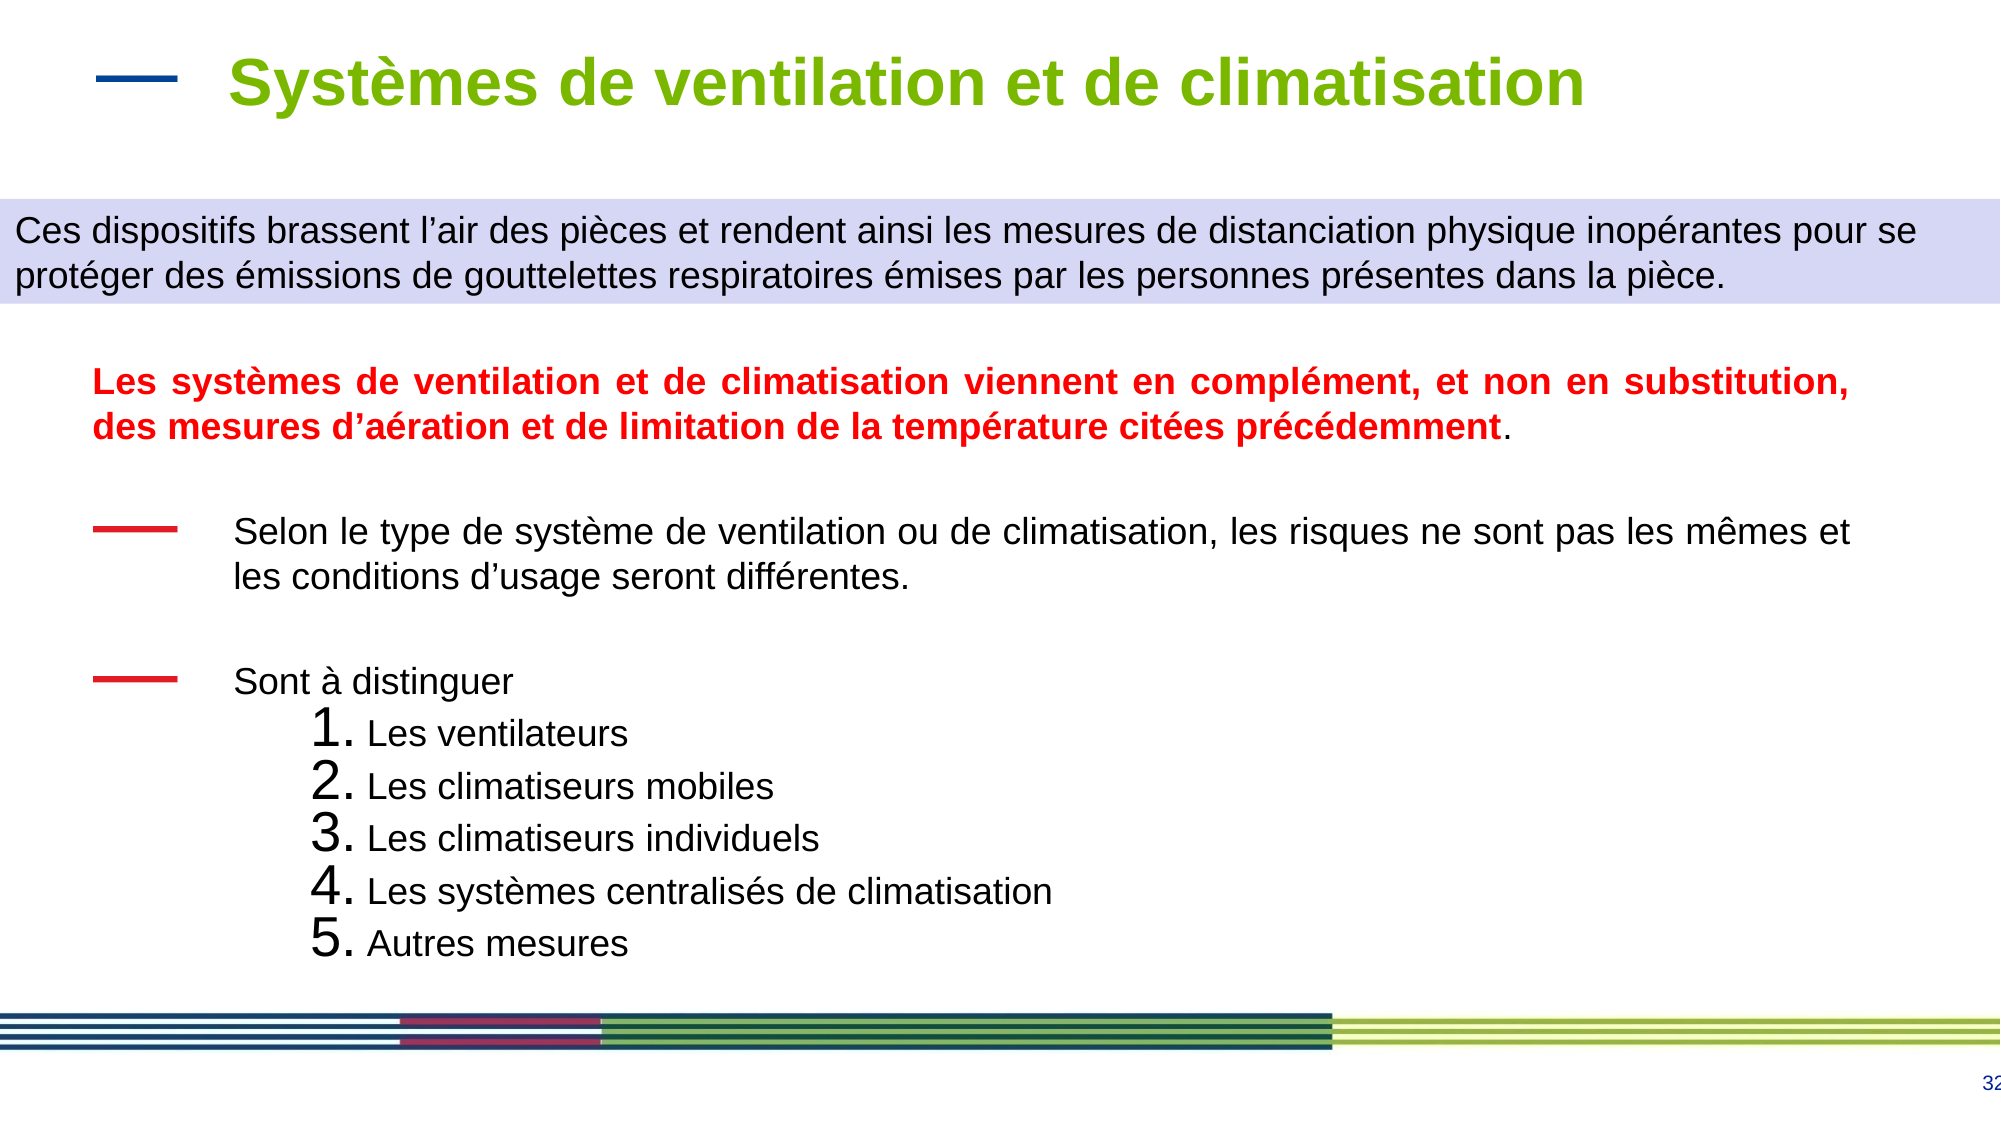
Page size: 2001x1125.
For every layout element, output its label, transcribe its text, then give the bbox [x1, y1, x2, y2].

picture [0, 999, 2000, 1063]
picture [95, 71, 178, 86]
picture [92, 671, 178, 687]
picture [92, 521, 178, 537]
list Les systèmes de ventilation et de climatisation viennent en complément, et non en substitution, des mesures d’aération et de limitation de la température citées précédemment. Selon le type de système de ventilation ou de climatisation, les risques ne sont pas les mêmes et les conditions d’usage seront différentes. Sont à distinguer Les ventilateurs Les climatiseurs mobiles Les climatiseurs individuels Les systèmes centralisés de climatisation Autres mesures [77, 349, 1866, 1025]
text_box Ces dispositifs brassent l’air des pièces et rendent ainsi les mesures de distanciation physique inopérantes pour se protéger des émissions de gouttelettes respiratoires émises par les personnes présentes dans la pièce. [0, 198, 2000, 304]
title Systèmes de ventilation et de climatisation [80, 22, 1864, 135]
